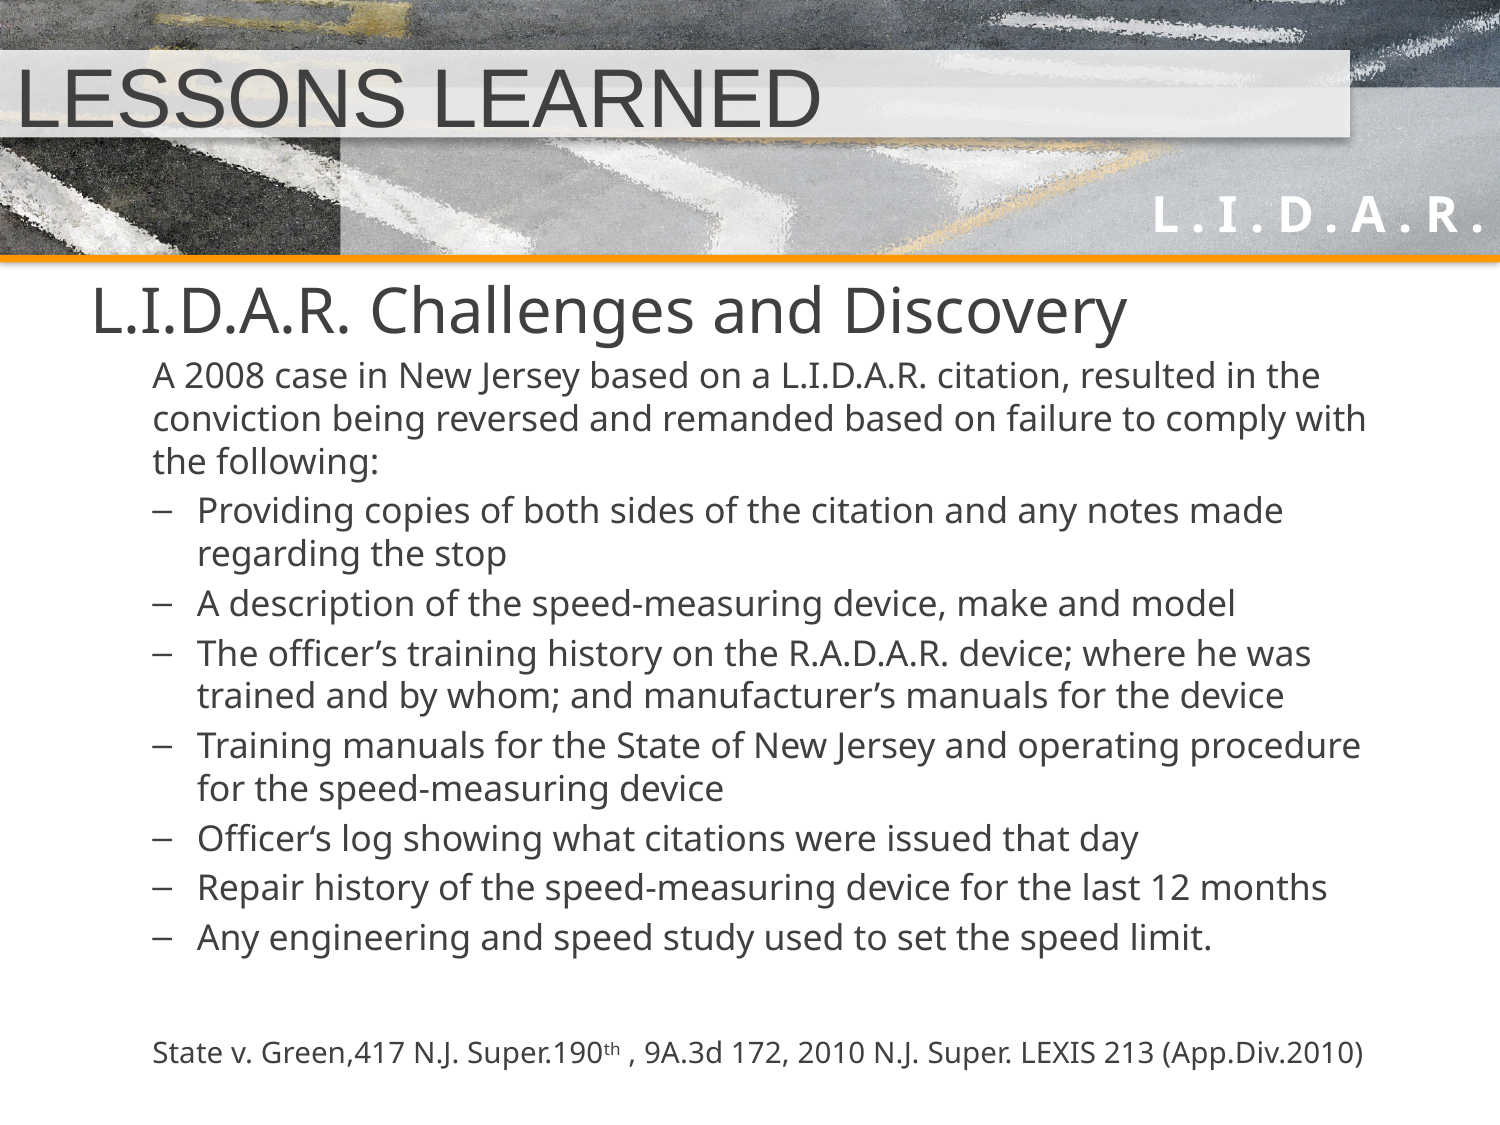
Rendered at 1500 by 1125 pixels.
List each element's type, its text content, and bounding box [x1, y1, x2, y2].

title LESSONS LEARNED [0, 50, 1350, 138]
picture [0, 0, 1500, 87]
list L.I.D.A.R. Challenges and Discovery A 2008 case in New Jersey based on a L.I.D.A.R. citation, resulted in the conviction being reversed and remanded based on failure to comply with the following: Providing copies of both sides of the citation and any notes made regarding the stop A description of the speed-measuring device, make and model The officer’s training history on the R.A.D.A.R. device; where he was trained and by whom; and manufacturer’s manuals for the device Training manuals for the State of New Jersey and operating procedure for the speed-measuring device Officer‘s log showing what citations were issued that day Repair history of the speed-measuring device for the last 12 months Any engineering and speed study used to set the speed limit. State v. Green,417 N.J. Super.190th , 9A.3d 172, 2010 N.J. Super. LEXIS 213 (App.Div.2010) [75, 262, 1425, 1088]
picture [0, 138, 340, 254]
